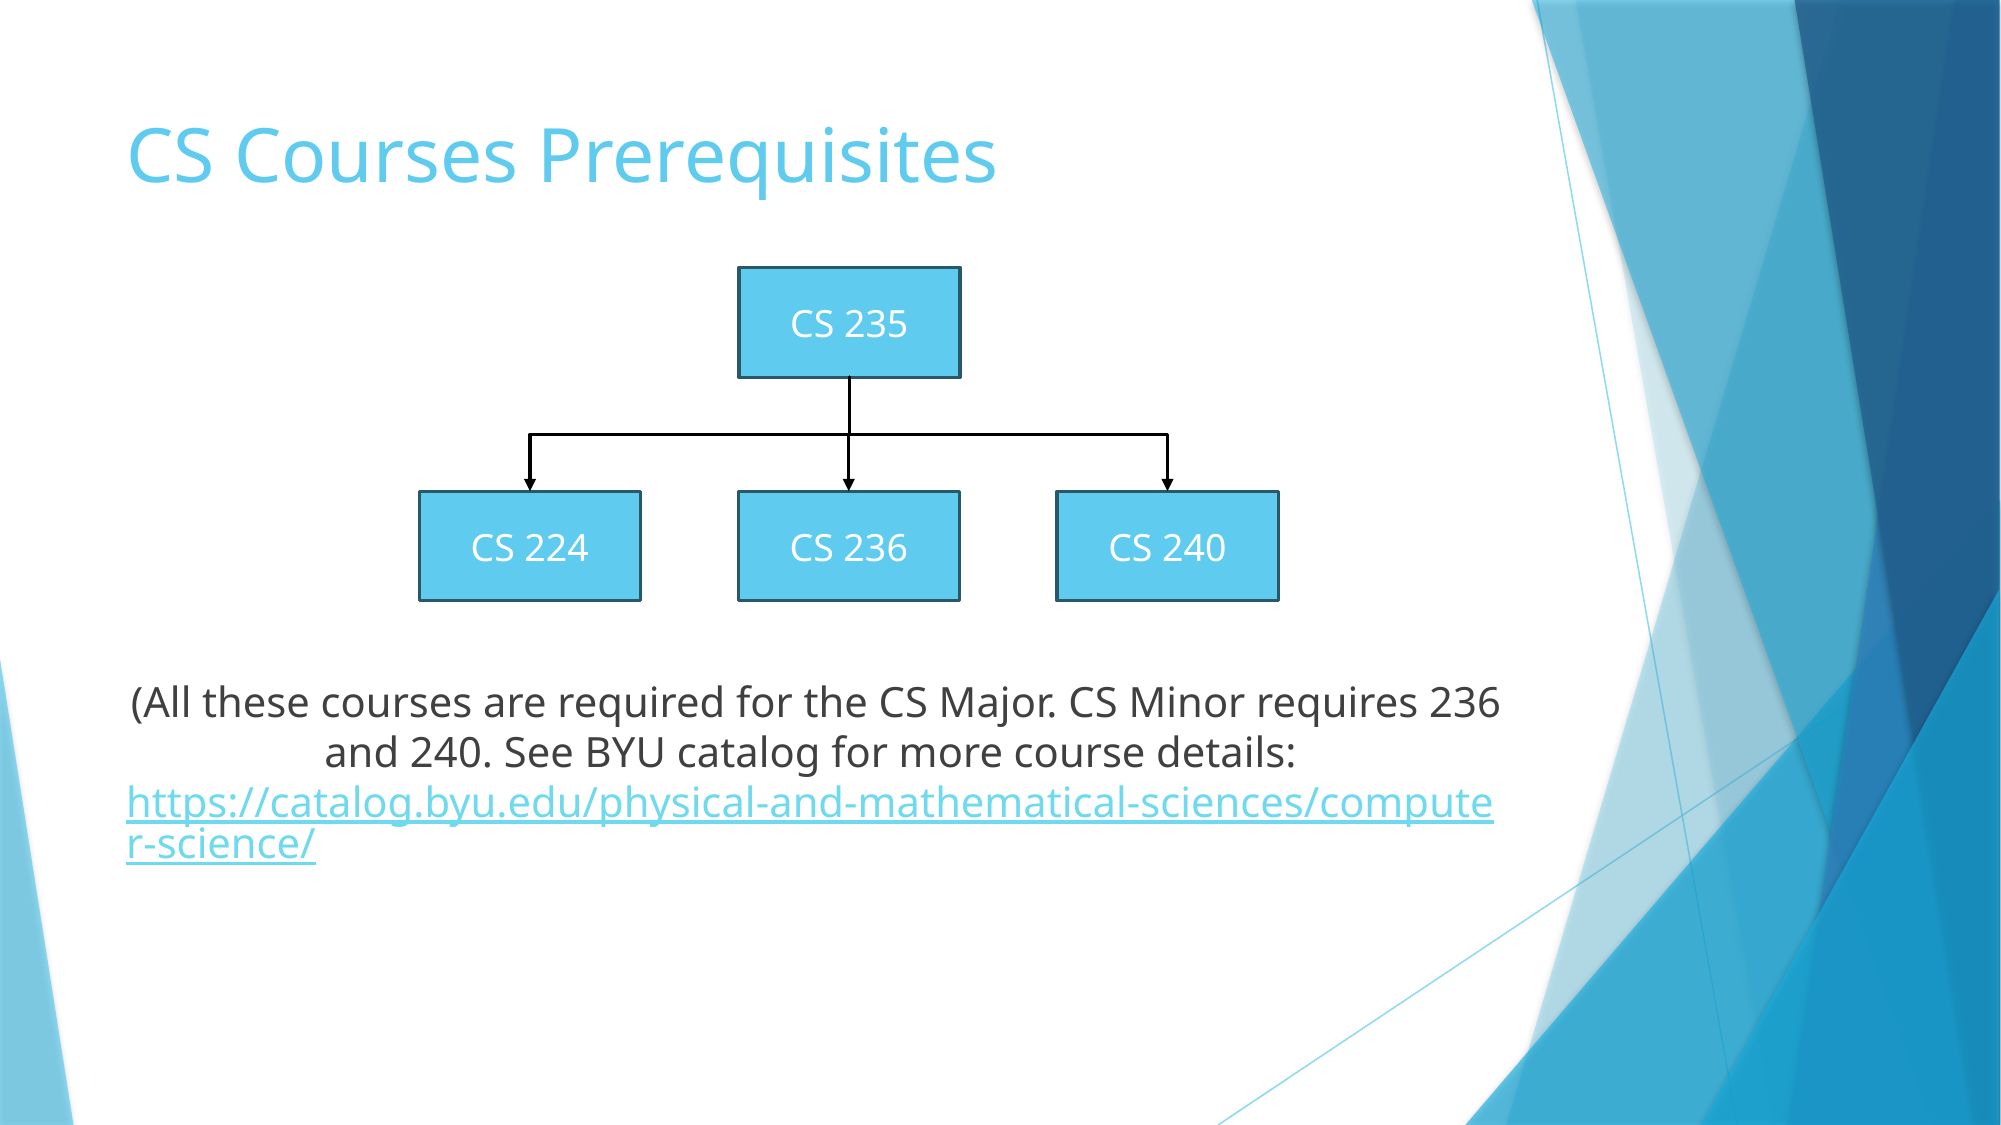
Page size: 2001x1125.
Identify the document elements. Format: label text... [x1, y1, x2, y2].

text_box CS 235 [737, 266, 962, 379]
text_box CS 240 [1063, 490, 1280, 602]
title CS Courses Prerequisites [111, 99, 1522, 317]
list (All these courses are required for the CS Major. CS Minor requires 236 and 240. See BYU catalog for more course details: https://catalog.byu.edu/physical-and-mathematical-sciences/computer-science/ [111, 668, 1522, 991]
text_box CS 224 [418, 490, 631, 602]
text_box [951, 274, 1066, 594]
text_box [632, 273, 748, 595]
text_box CS 236 [748, 490, 952, 602]
